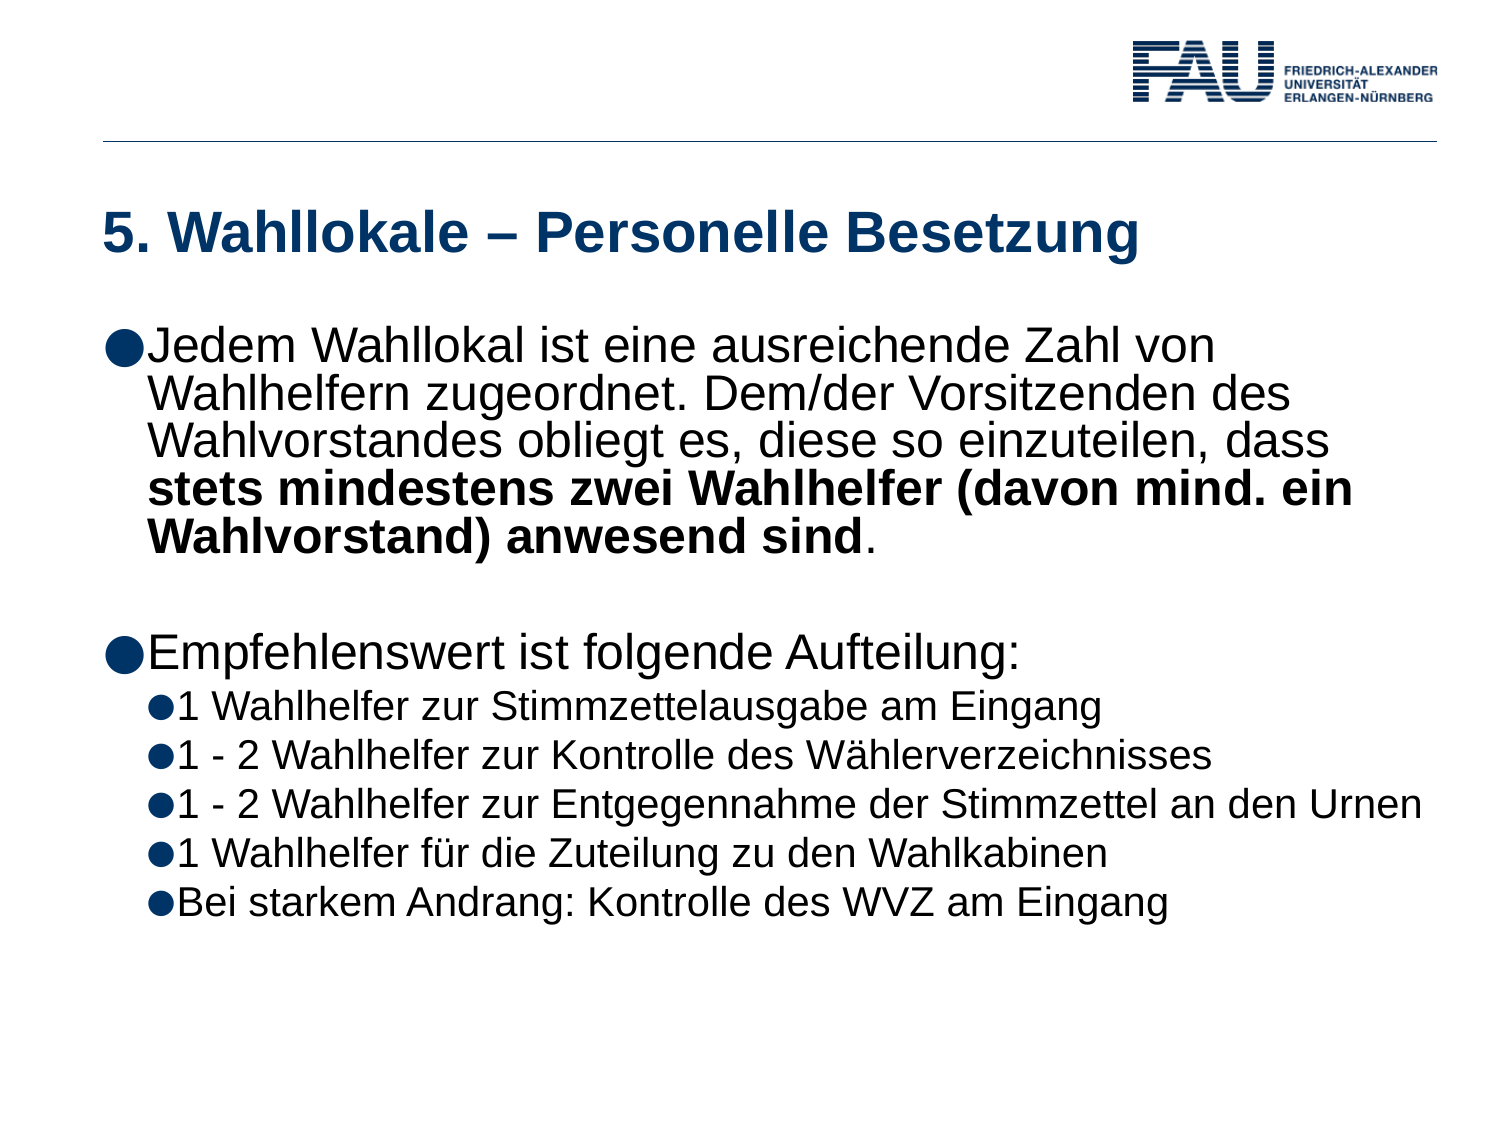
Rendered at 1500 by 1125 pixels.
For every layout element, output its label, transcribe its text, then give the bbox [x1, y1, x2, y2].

title 5. Wahllokale – Personelle Besetzung [102, 205, 1438, 265]
list Jedem Wahllokal ist eine ausreichende Zahl von Wahlhelfern zugeordnet. Dem/der Vorsitzenden des Wahlvorstandes obliegt es, diese so einzuteilen, dass stets mindestens zwei Wahlhelfer (davon mind. ein Wahlvorstand) anwesend sind. Empfehlenswert ist folgende Aufteilung: 1 Wahlhelfer zur Stimmzettelausgabe am Eingang 1 - 2 Wahlhelfer zur Kontrolle des Wählerverzeichnisses 1 - 2 Wahlhelfer zur Entgegennahme der Stimmzettel an den Urnen 1 Wahlhelfer für die Zuteilung zu den Wahlkabinen Bei starkem Andrang: Kontrolle des WVZ am Eingang [102, 323, 1438, 1052]
